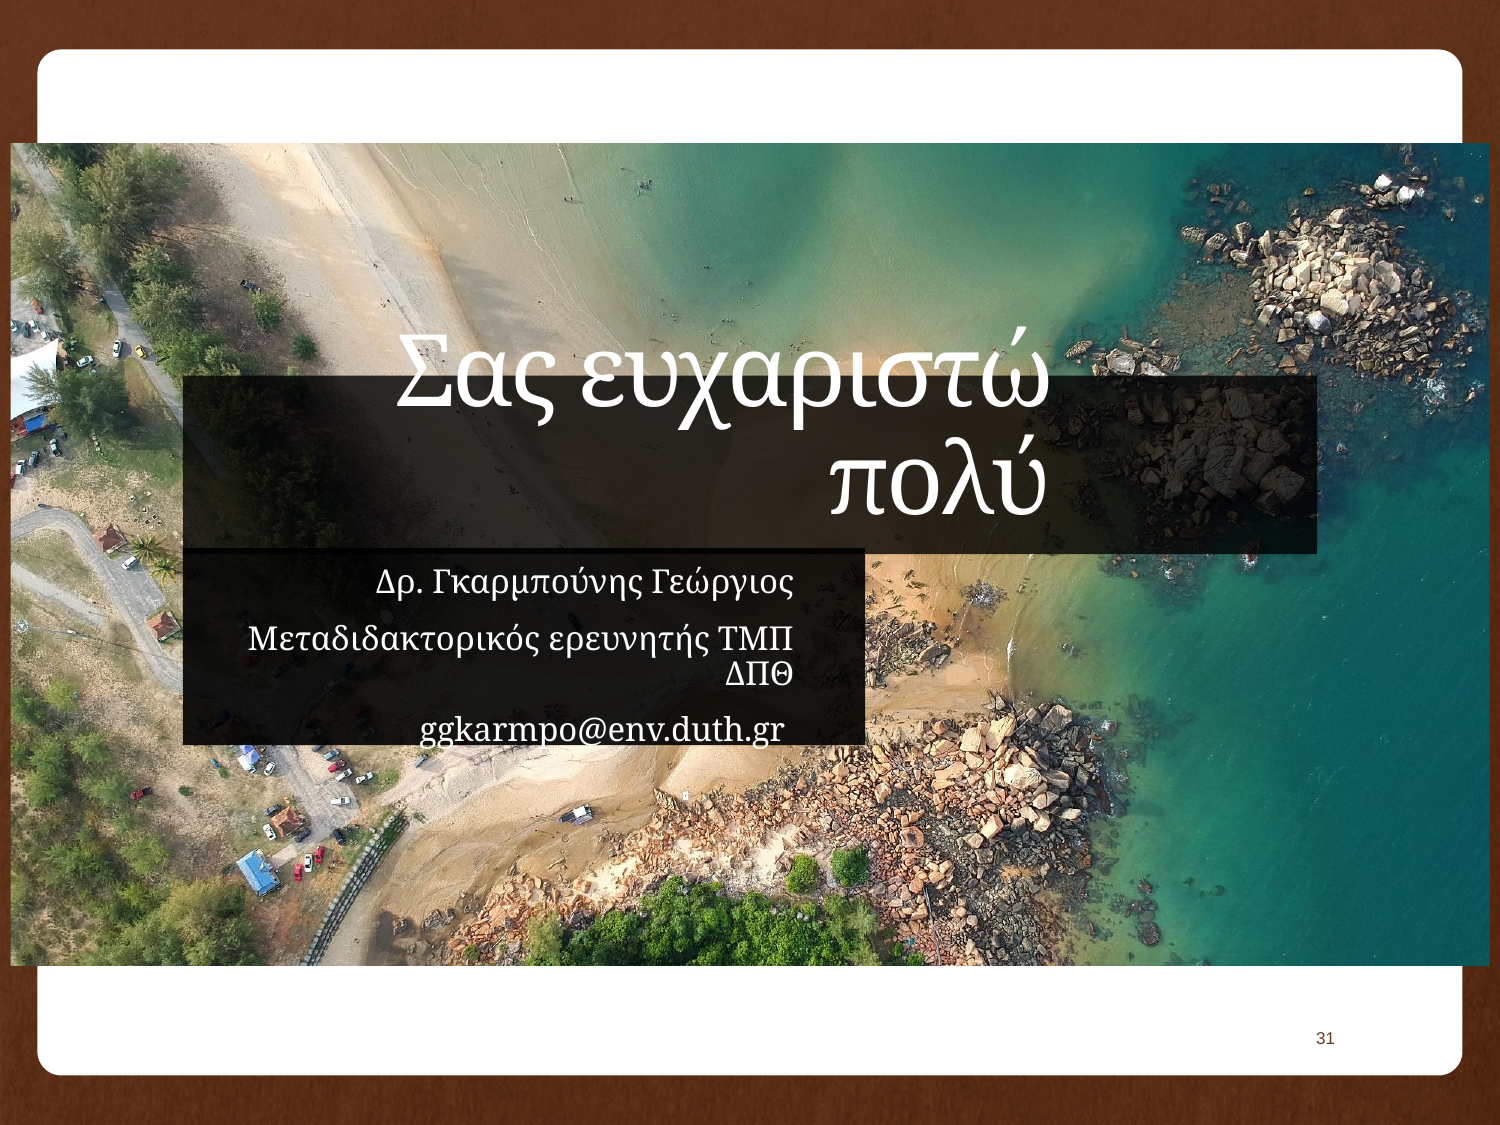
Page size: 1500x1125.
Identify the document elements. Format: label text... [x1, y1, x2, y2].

slide_number 31 [1262, 1012, 1350, 1063]
picture [10, 143, 1490, 966]
